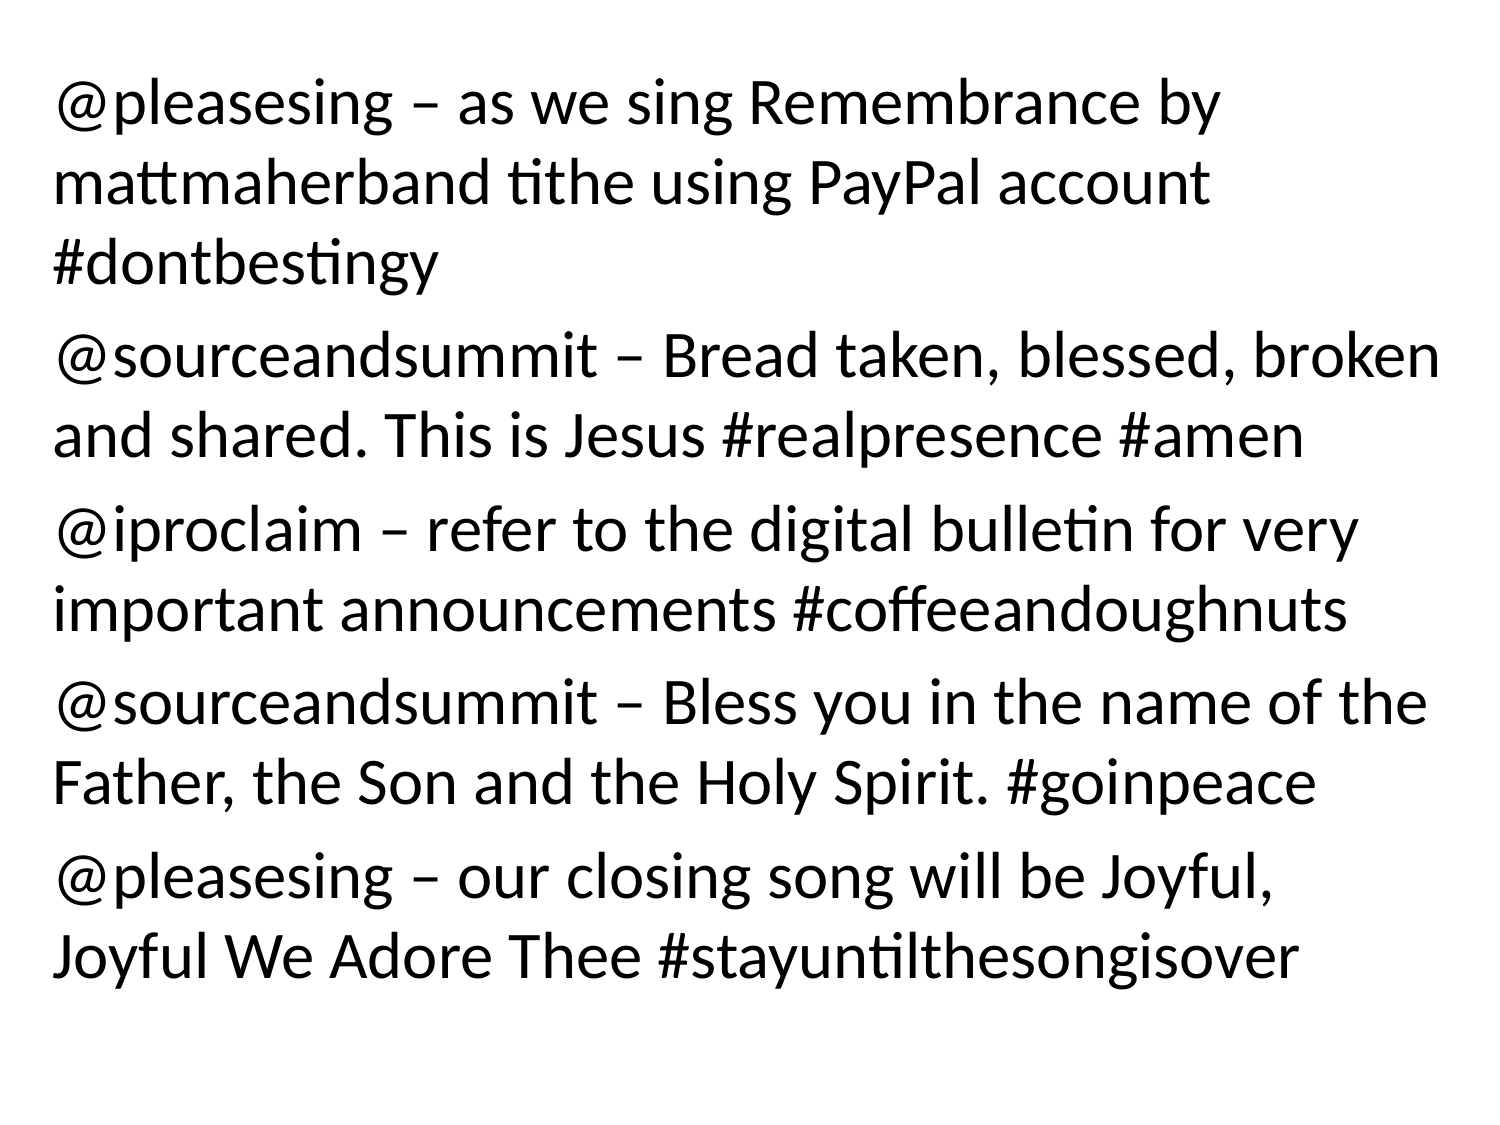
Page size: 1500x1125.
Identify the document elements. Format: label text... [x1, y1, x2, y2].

list @pleasesing – as we sing Remembrance by mattmaherband tithe using PayPal account #dontbestingy @sourceandsummit – Bread taken, blessed, broken and shared. This is Jesus #realpresence #amen @iproclaim – refer to the digital bulletin for very important announcements #coffeeandoughnuts @sourceandsummit – Bless you in the name of the Father, the Son and the Holy Spirit. #goinpeace @pleasesing – our closing song will be Joyful, Joyful We Adore Thee #stayuntilthesongisover [37, 50, 1463, 1075]
